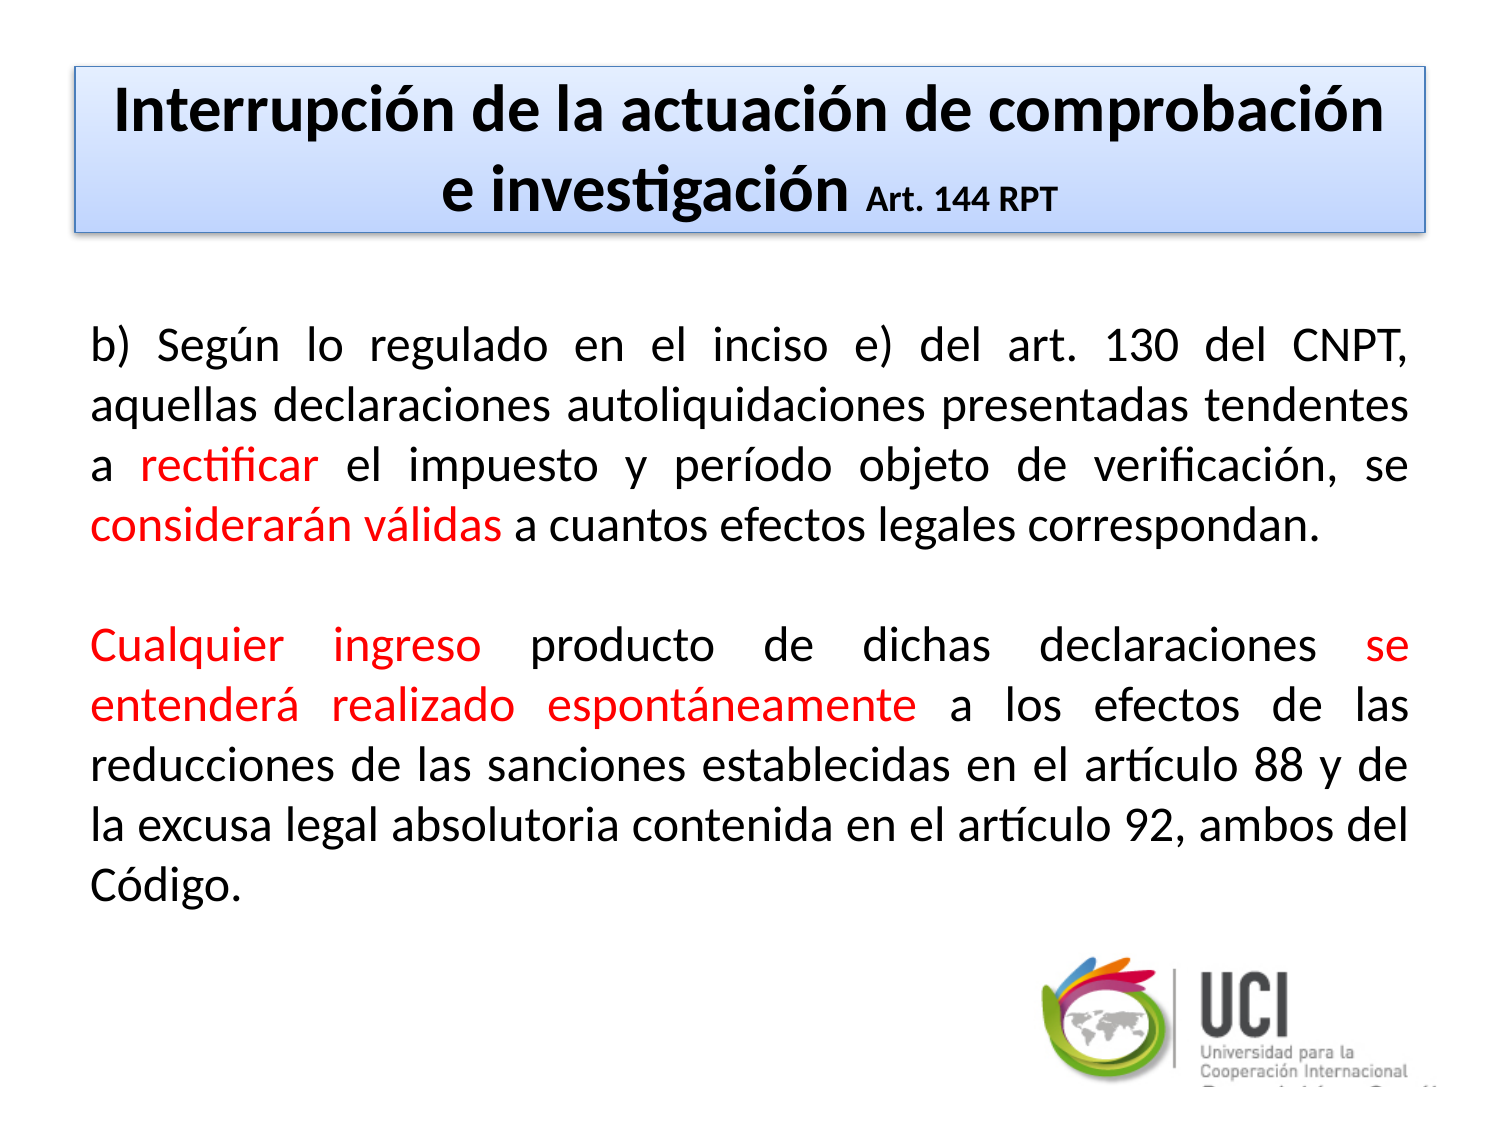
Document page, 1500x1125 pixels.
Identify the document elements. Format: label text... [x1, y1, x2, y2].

text_box b) Según lo regulado en el inciso e) del art. 130 del CNPT, aquellas declaraciones autoliquidaciones presentadas tendentes a rectificar el impuesto y período objeto de verificación, se considerarán válidas a cuantos efectos legales correspondan. Cualquier ingreso producto de dichas declaraciones se entenderá realizado espontáneamente a los efectos de las reducciones de las sanciones establecidas en el artículo 88 y de la excusa legal absolutoria contenida en el artículo 92, ambos del Código. [74, 304, 1425, 1047]
title Interrupción de la actuación de comprobación e investigación Art. 144 RPT [74, 66, 1426, 233]
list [1186, 952, 1469, 1087]
picture [1033, 951, 1182, 1086]
